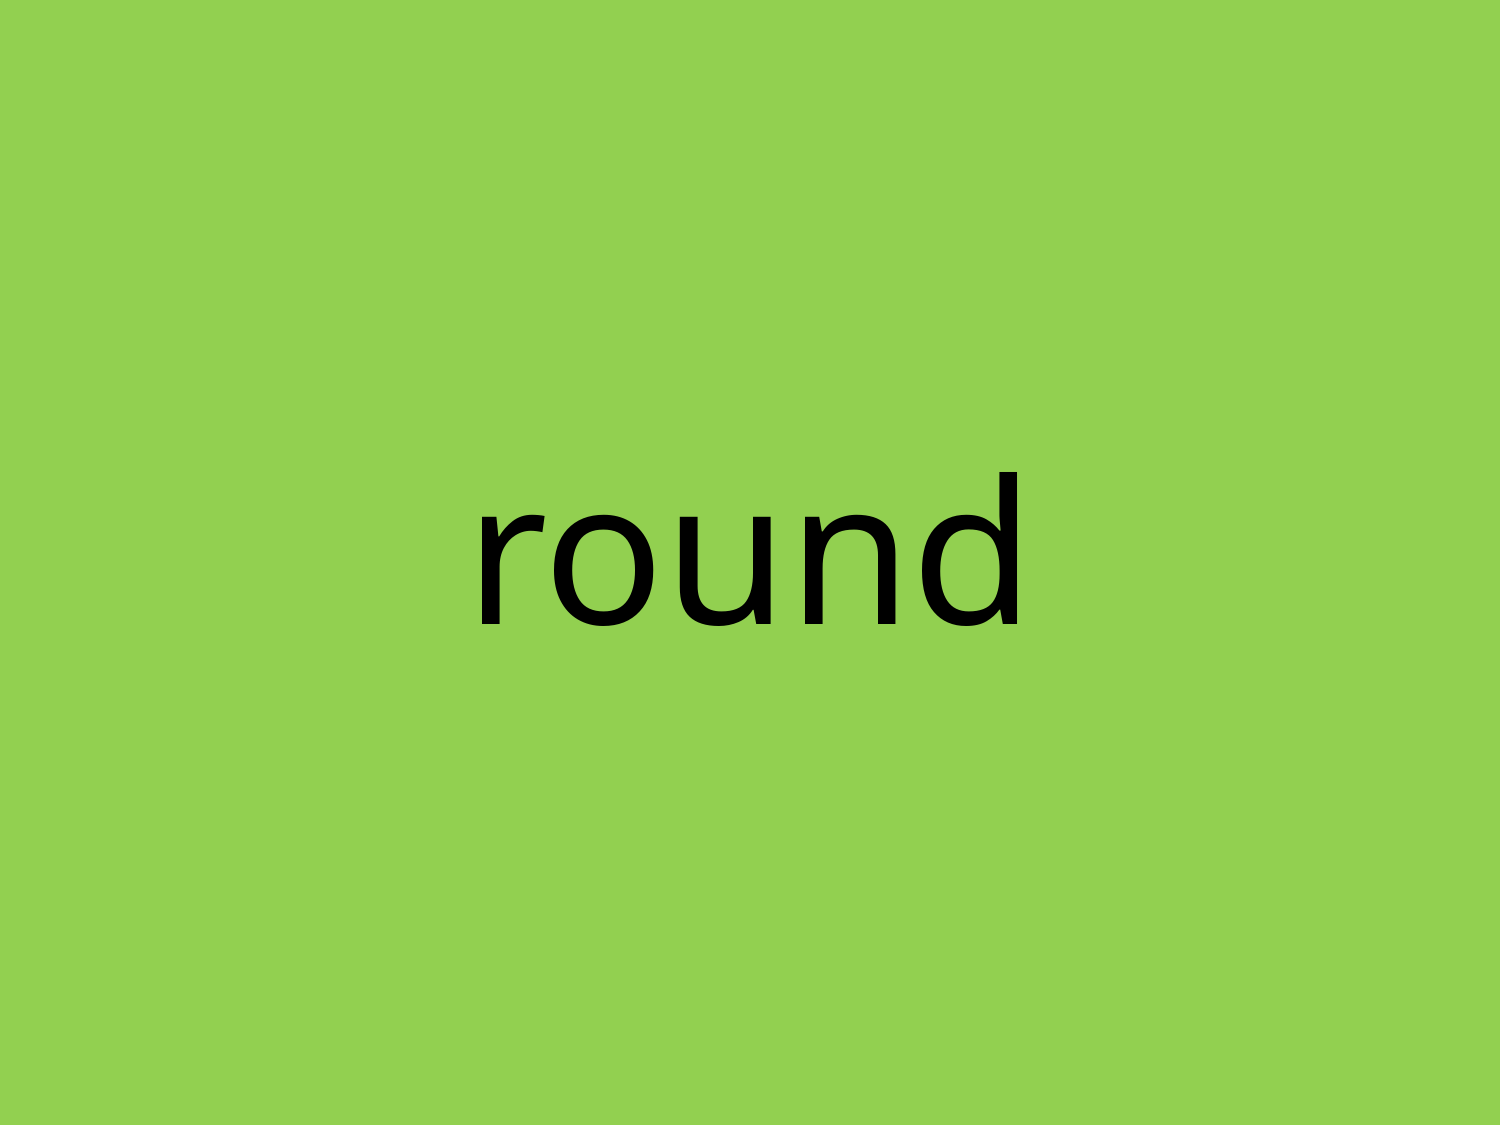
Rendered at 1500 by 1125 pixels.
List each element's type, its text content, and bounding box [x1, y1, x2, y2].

title round [112, 349, 1388, 740]
